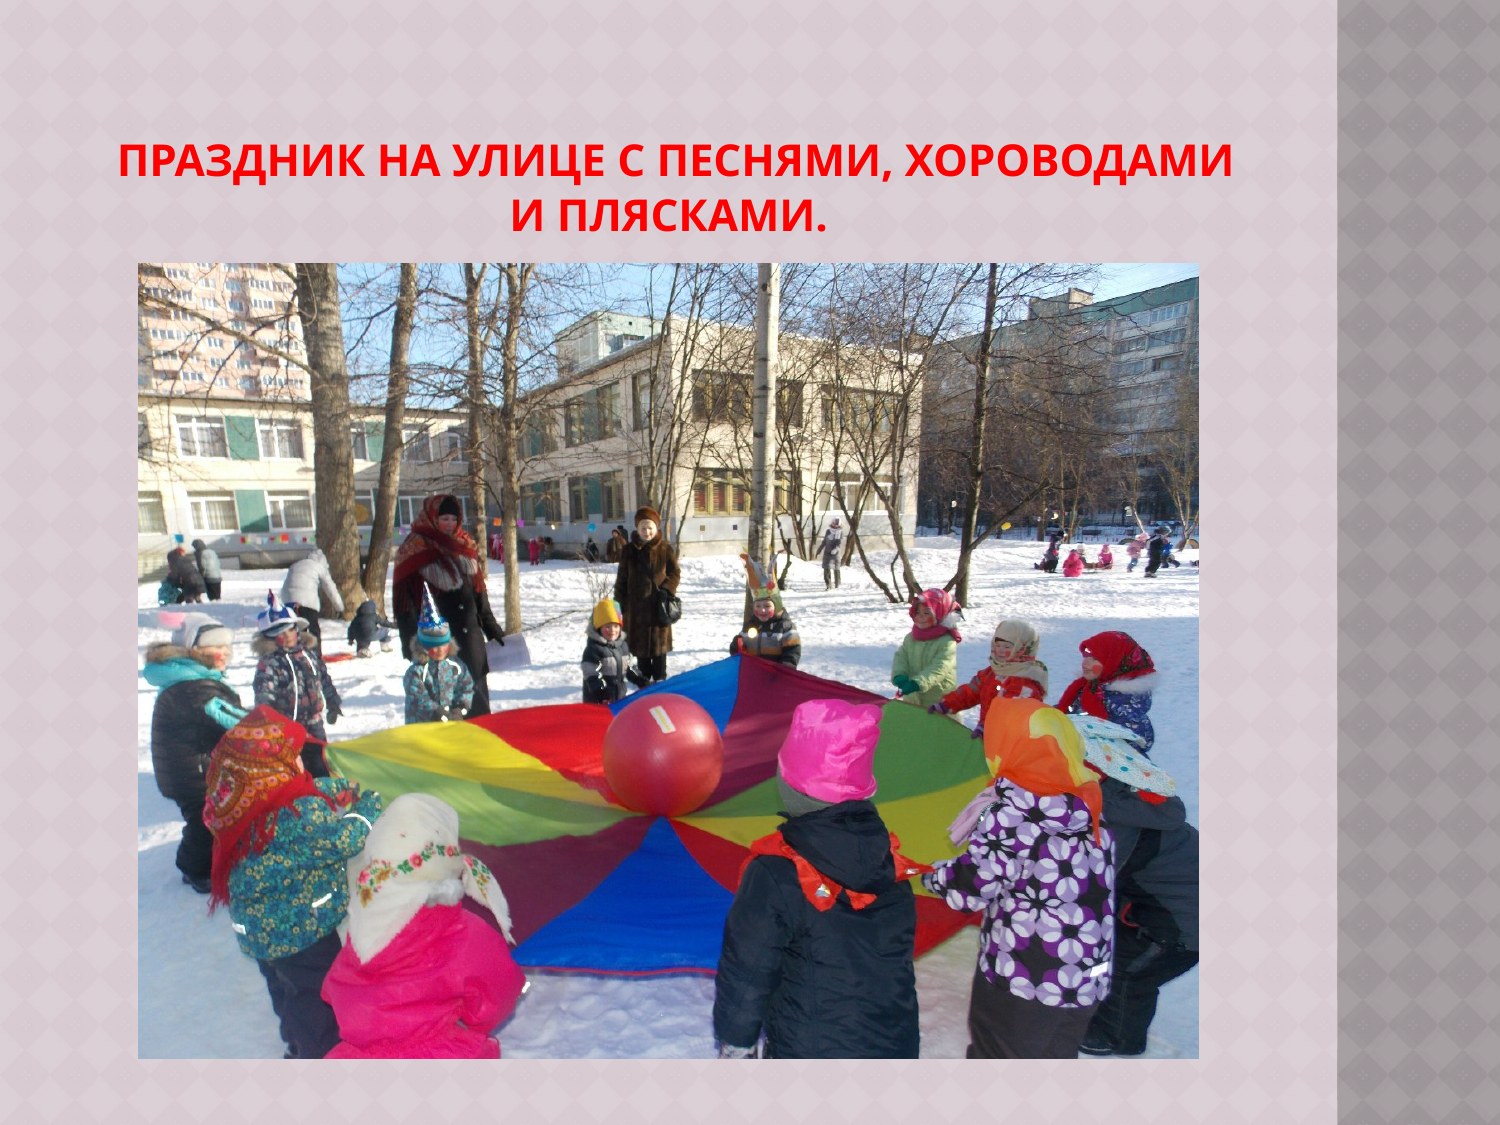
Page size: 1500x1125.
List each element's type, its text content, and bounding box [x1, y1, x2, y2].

title Праздник на улице с песнями, хороводами и плясками. [75, 52, 1263, 240]
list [138, 263, 1200, 1060]
